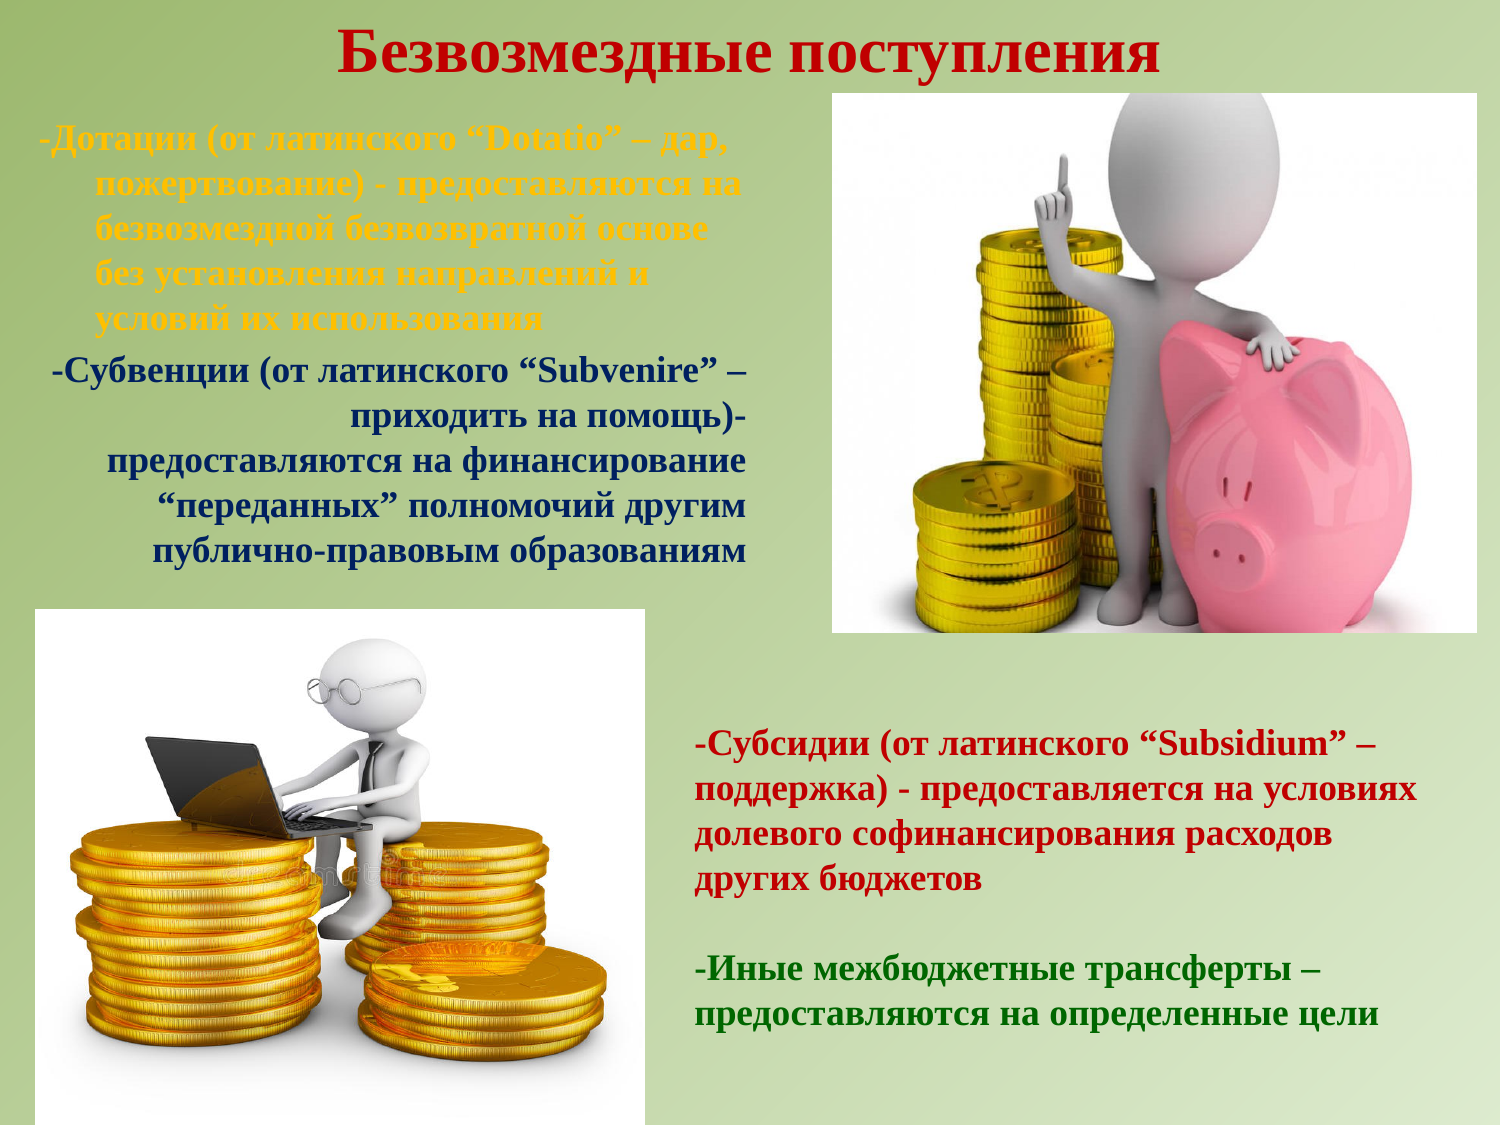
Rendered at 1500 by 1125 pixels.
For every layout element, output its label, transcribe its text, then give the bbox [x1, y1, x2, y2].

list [34, 609, 645, 1125]
list -Дотации (от латинского “Dotatio” – дар, пожертвование) - предоставляются на безвозмездной безвозвратной основе без установления направлений и условий их использования -Субвенции (от латинского “Subvenire” – приходить на помощь)- предоставляются на финансирование “переданных” полномочий другим публично-правовым образованиям [23, 105, 762, 645]
picture [831, 93, 1477, 633]
title Безвозмездные поступления [75, 0, 1425, 153]
text_box -Субсидии (от латинского “Subsidium” – поддержка) - предоставляется на условиях долевого софинансирования расходов других бюджетов -Иные межбюджетные трансферты – предоставляются на определенные цели [679, 621, 1465, 1041]
